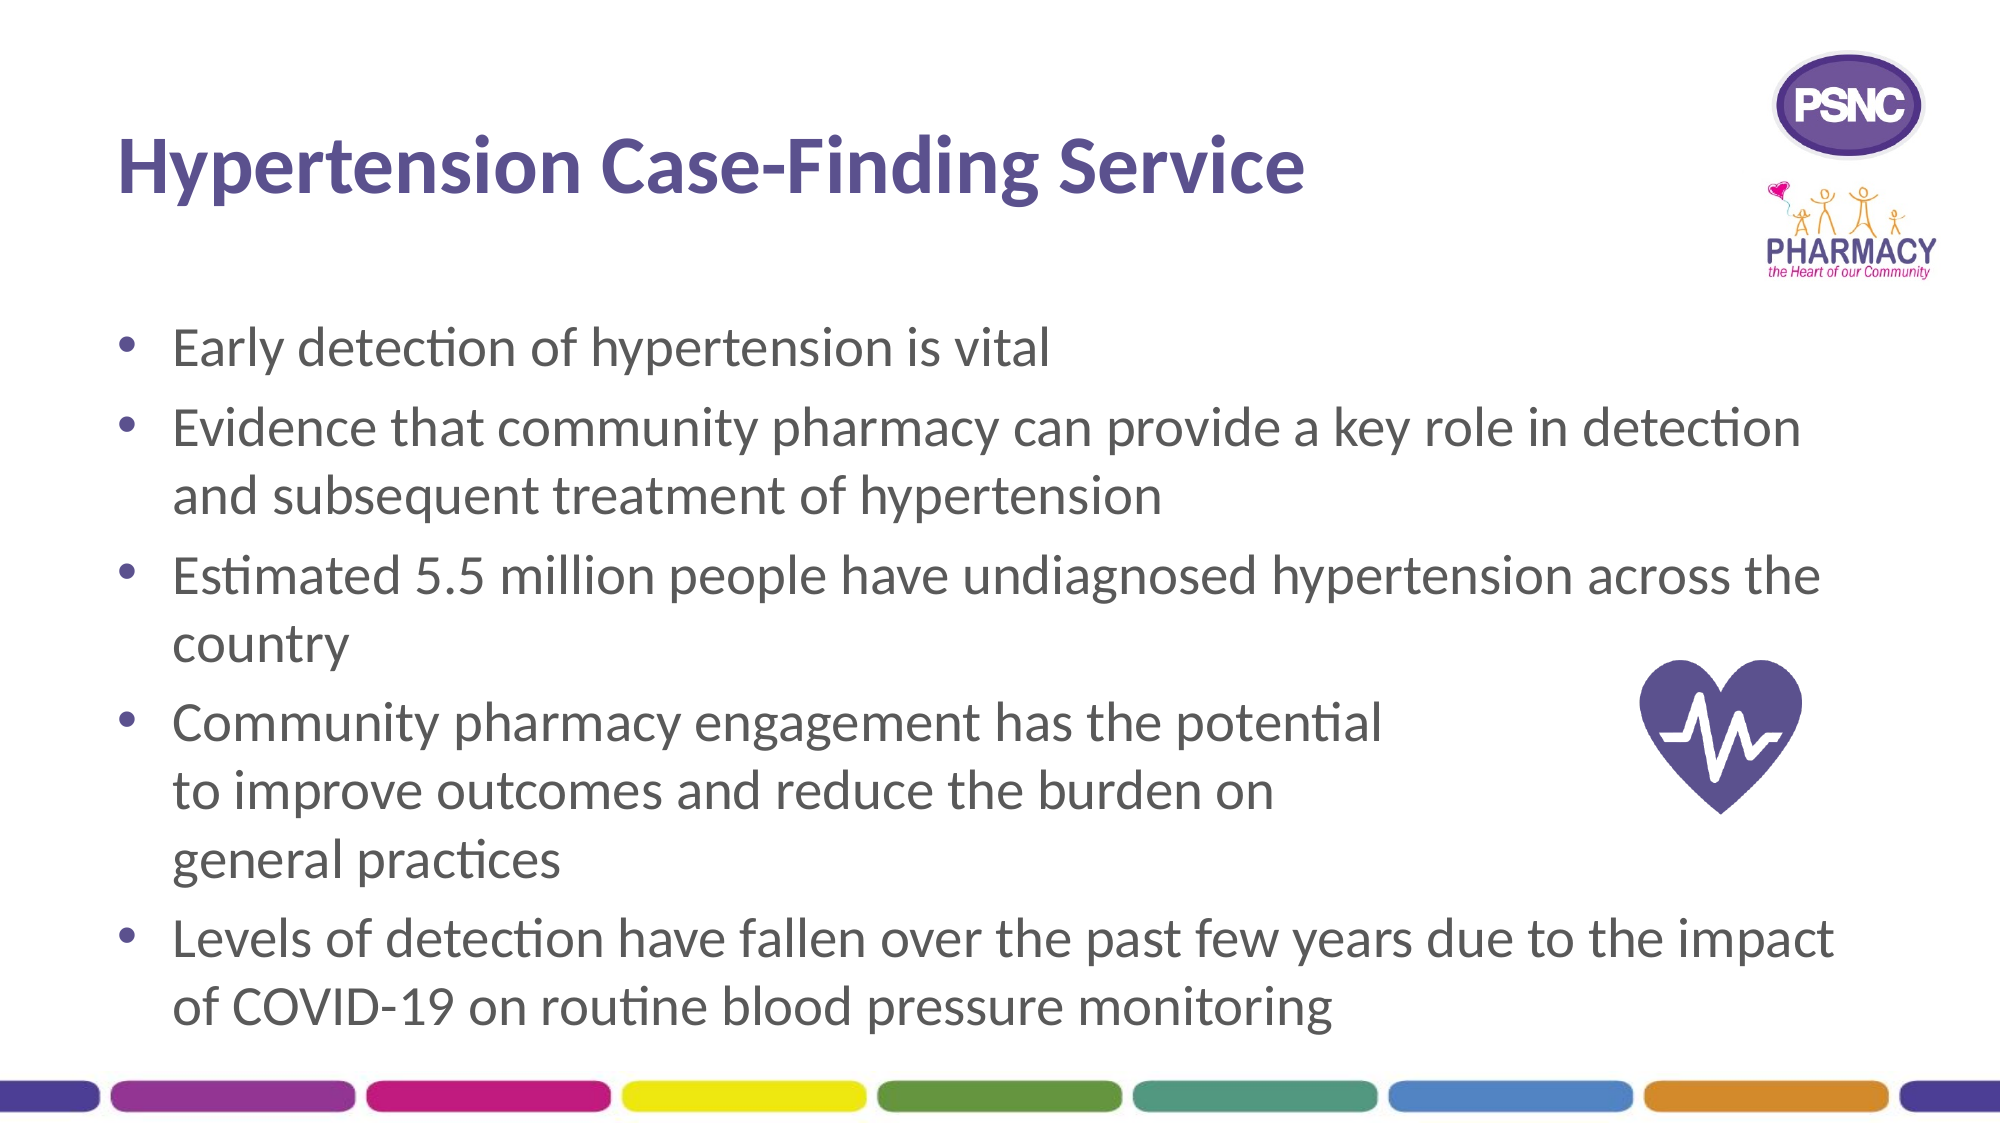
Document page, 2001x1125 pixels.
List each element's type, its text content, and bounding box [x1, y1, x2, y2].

picture [1742, 39, 1954, 289]
list Early detection of hypertension is vital Evidence that community pharmacy can provide a key role in detection and subsequent treatment of hypertension Estimated 5.5 million people have undiagnosed hypertension across the country Community pharmacy engagement has the potential to improve outcomes and reduce the burden on general practices Levels of detection have fallen over the past few years due to the impact of COVID-19 on routine blood pressure monitoring [102, 302, 1865, 1049]
picture [1605, 622, 1835, 852]
title Hypertension Case-Finding Service [102, 43, 1721, 278]
picture [0, 1071, 2000, 1123]
